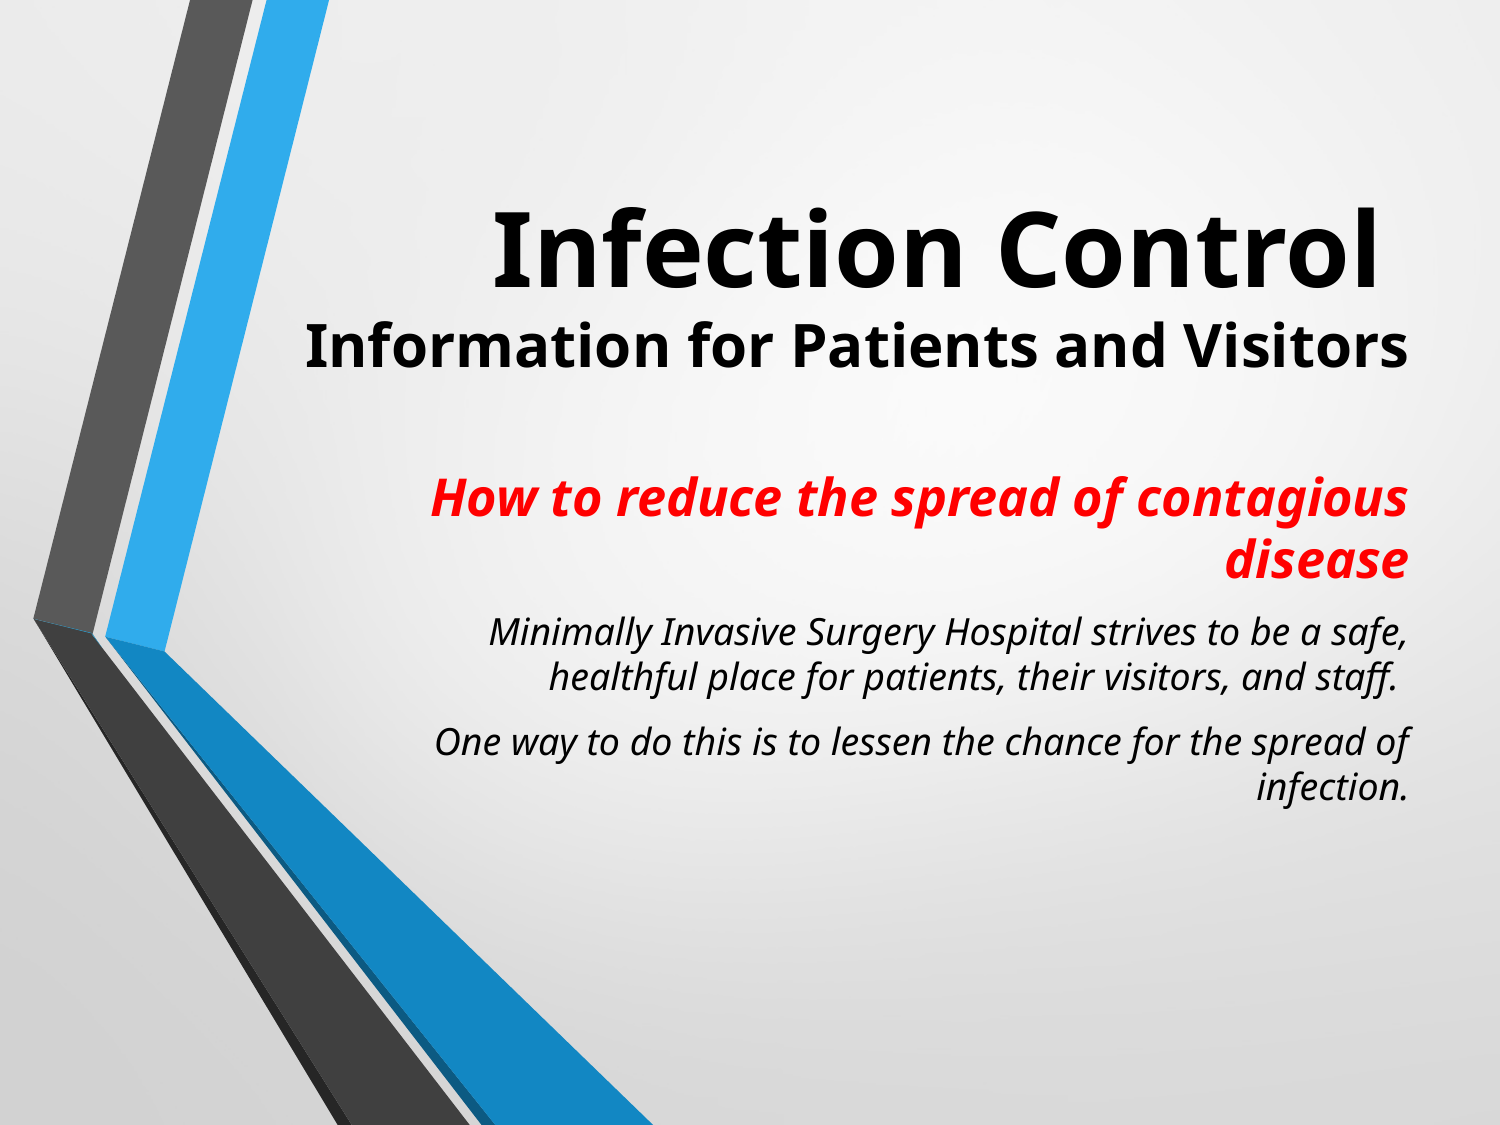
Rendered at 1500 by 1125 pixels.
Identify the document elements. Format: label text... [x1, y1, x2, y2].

title Infection Control Information for Patients and Visitors How to reduce the spread of contagious disease [285, 149, 1425, 723]
subtitle Minimally Invasive Surgery Hospital strives to be a safe, healthful place for patients, their visitors, and staff. One way to do this is to lessen the chance for the spread of infection. [375, 600, 1425, 863]
